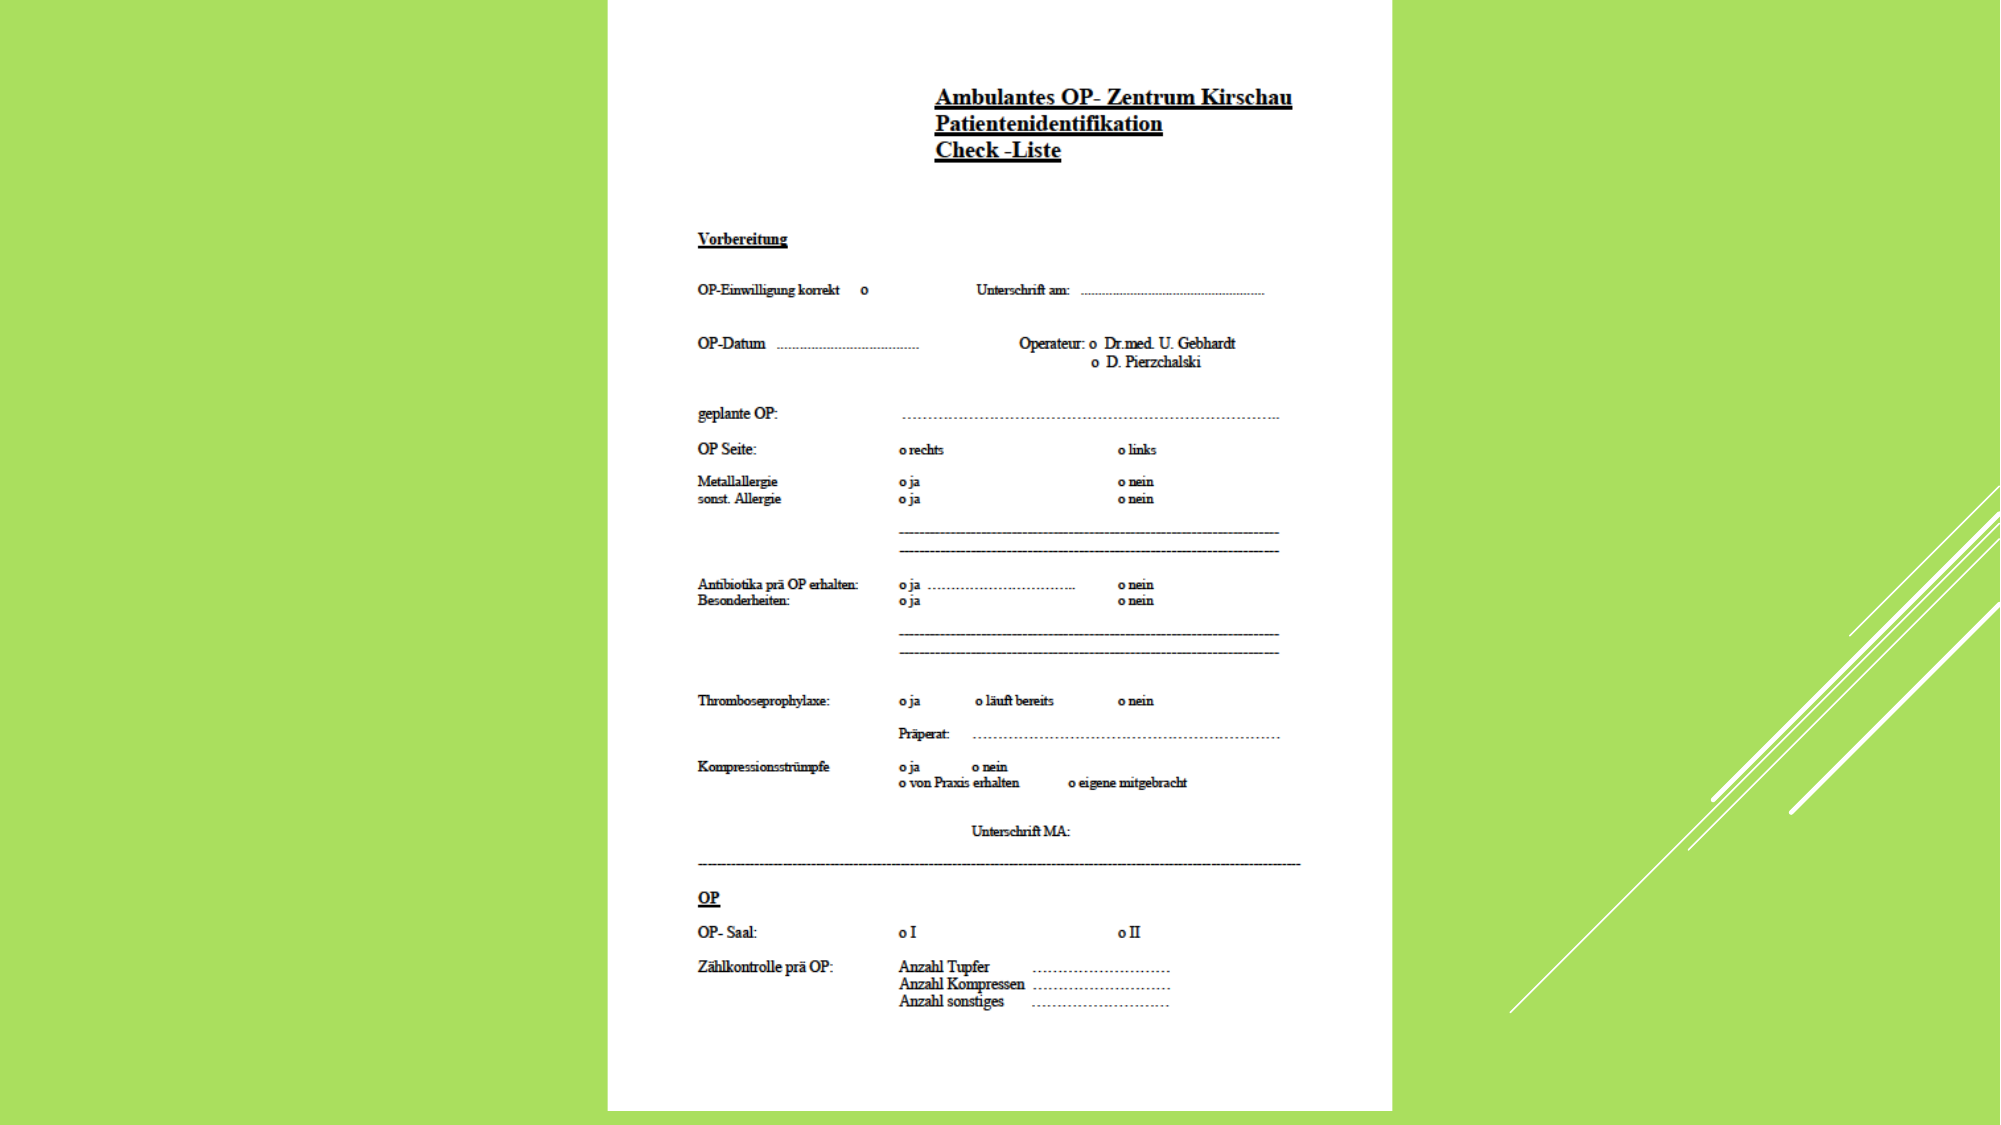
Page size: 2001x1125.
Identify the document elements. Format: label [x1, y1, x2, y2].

text_box [607, 0, 1393, 1111]
